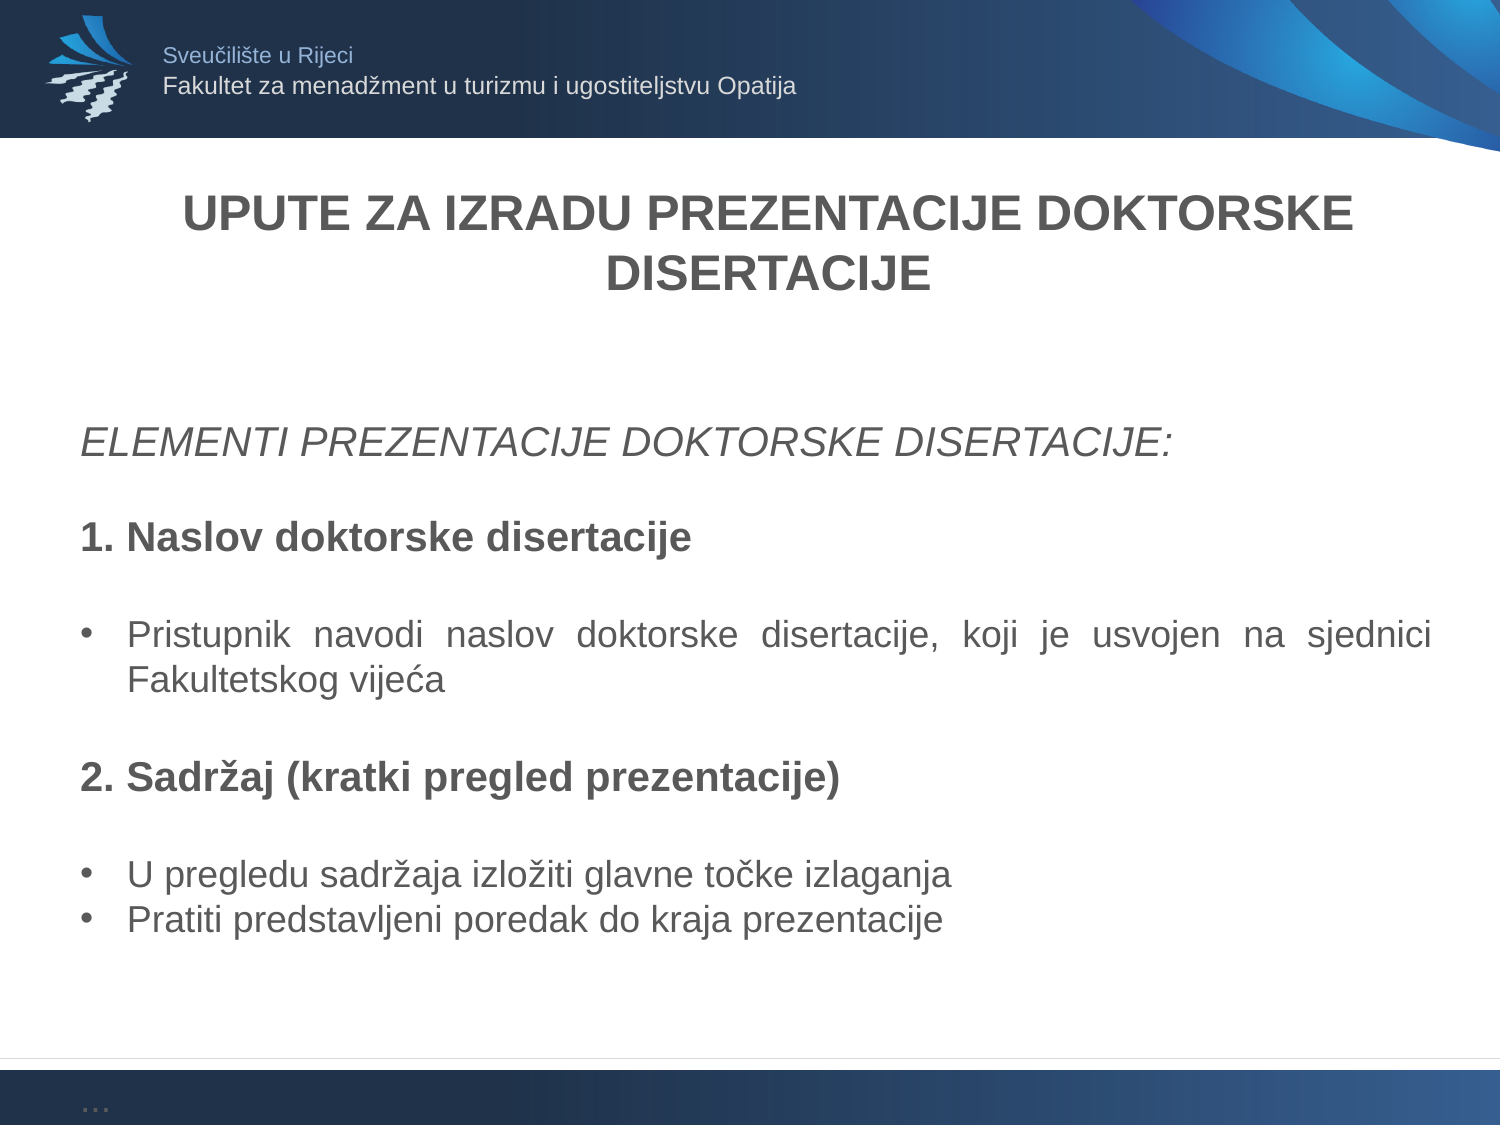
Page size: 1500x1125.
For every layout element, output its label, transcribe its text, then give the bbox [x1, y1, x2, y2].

text_box Fakultet za menadžment u turizmu i ugostiteljstvu Opatija [152, 54, 1099, 114]
picture [40, 8, 148, 126]
text_box [0, 1070, 1500, 1125]
picture [1104, 0, 1500, 169]
text_box UPUTE ZA IZRADU PREZENTACIJE DOKTORSKE DISERTACIJE [18, 208, 1500, 333]
text_box ELEMENTI PREZENTACIJE DOKTORSKE DISERTACIJE: 1. Naslov doktorske disertacije Pristupnik navodi naslov doktorske disertacije, koji je usvojen na sjednici Fakultetskog vijeća 2. Sadržaj (kratki pregled prezentacije) U pregledu sadržaja izložiti glavne točke izlaganja Pratiti predstavljeni poredak do kraja prezentacije ... ... [64, 597, 1447, 982]
text_box [0, 0, 1099, 139]
text_box Sveučilište u Rijeci [152, 30, 1081, 79]
